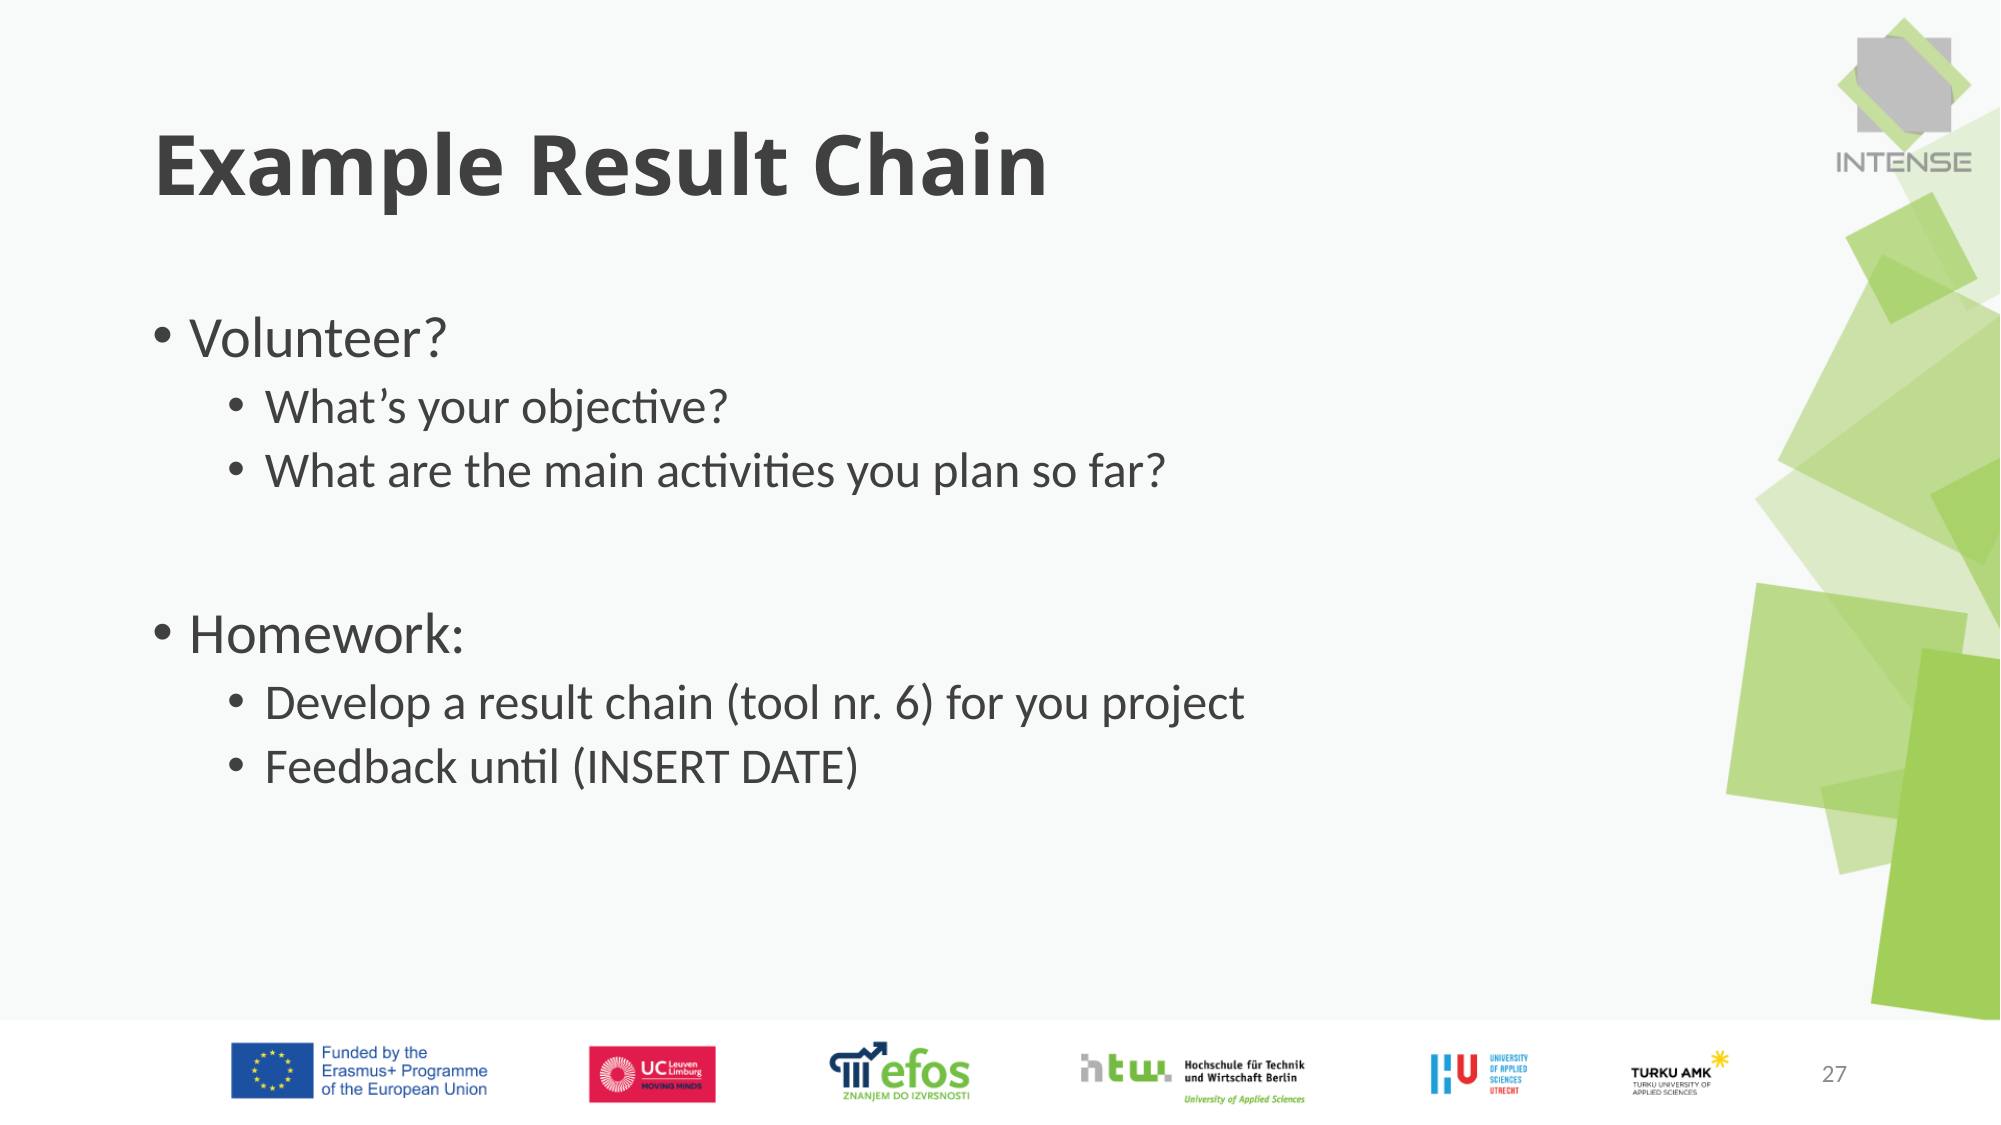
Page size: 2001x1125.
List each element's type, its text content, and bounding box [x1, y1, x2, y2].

list Volunteer? What’s your objective? What are the main activities you plan so far? Homework: Develop a result chain (tool nr. 6) for you project Feedback until (INSERT DATE) [137, 299, 1863, 1014]
picture [0, 0, 2000, 1125]
slide_number 27 [1412, 1042, 1863, 1103]
title Example Result Chain [137, 59, 1863, 278]
